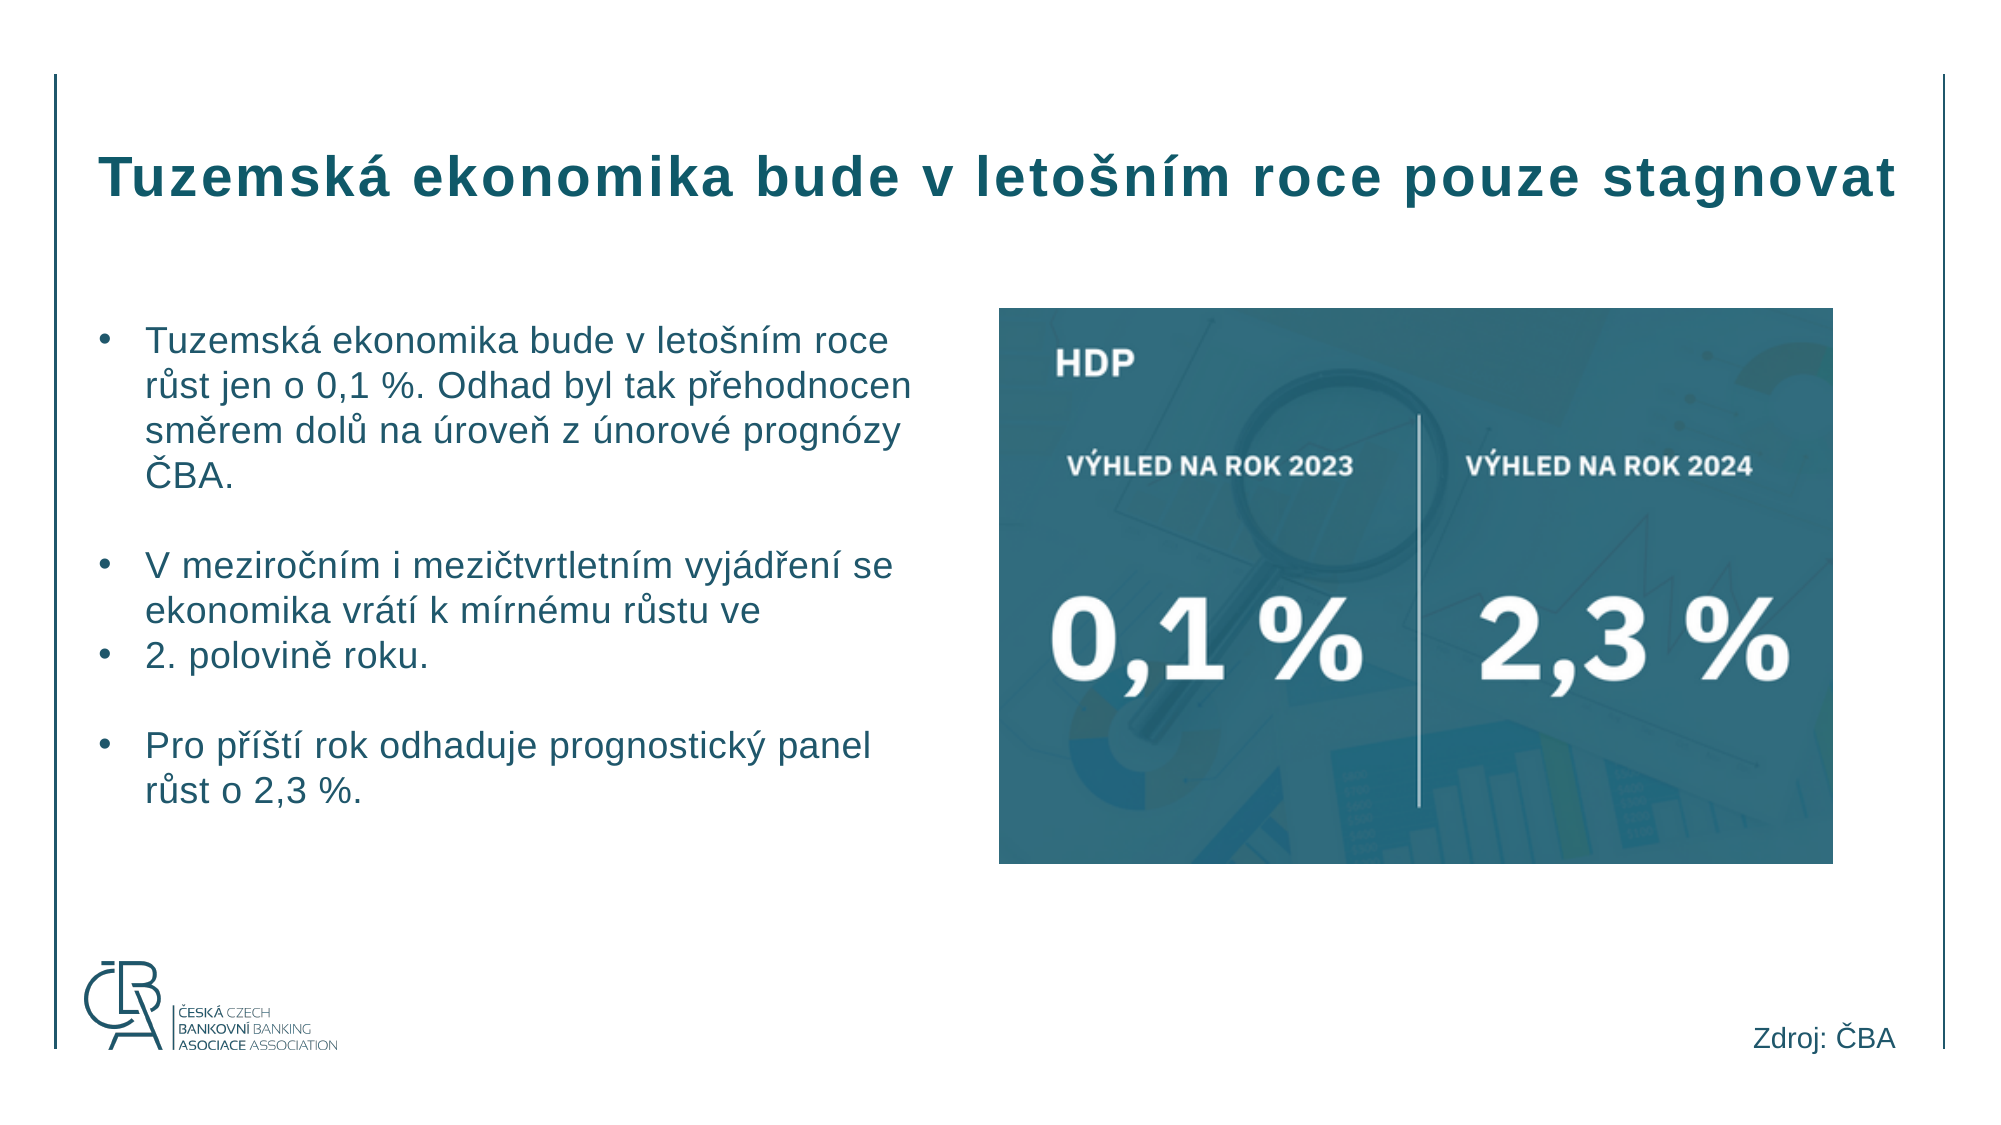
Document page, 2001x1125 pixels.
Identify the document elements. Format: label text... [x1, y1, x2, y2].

title Tuzemská ekonomika bude v letošním roce pouze stagnovat [98, 101, 1922, 209]
text_box 09.08.2023 [1472, 987, 1908, 1051]
text_box Zdroj: ČBA [1728, 1008, 1897, 1055]
list Tuzemská ekonomika bude v letošním roce růst jen o 0,1 %. Odhad byl tak přehodnocen směrem dolů na úroveň z únorové prognózy ČBA. V meziročním i mezičtvrtletním vyjádření se ekonomika vrátí k mírnému růstu ve 2. polovině roku. Pro příští rok odhaduje prognostický panel růst o 2,3 %. [98, 350, 941, 777]
picture [84, 961, 337, 1050]
picture [999, 308, 1833, 864]
